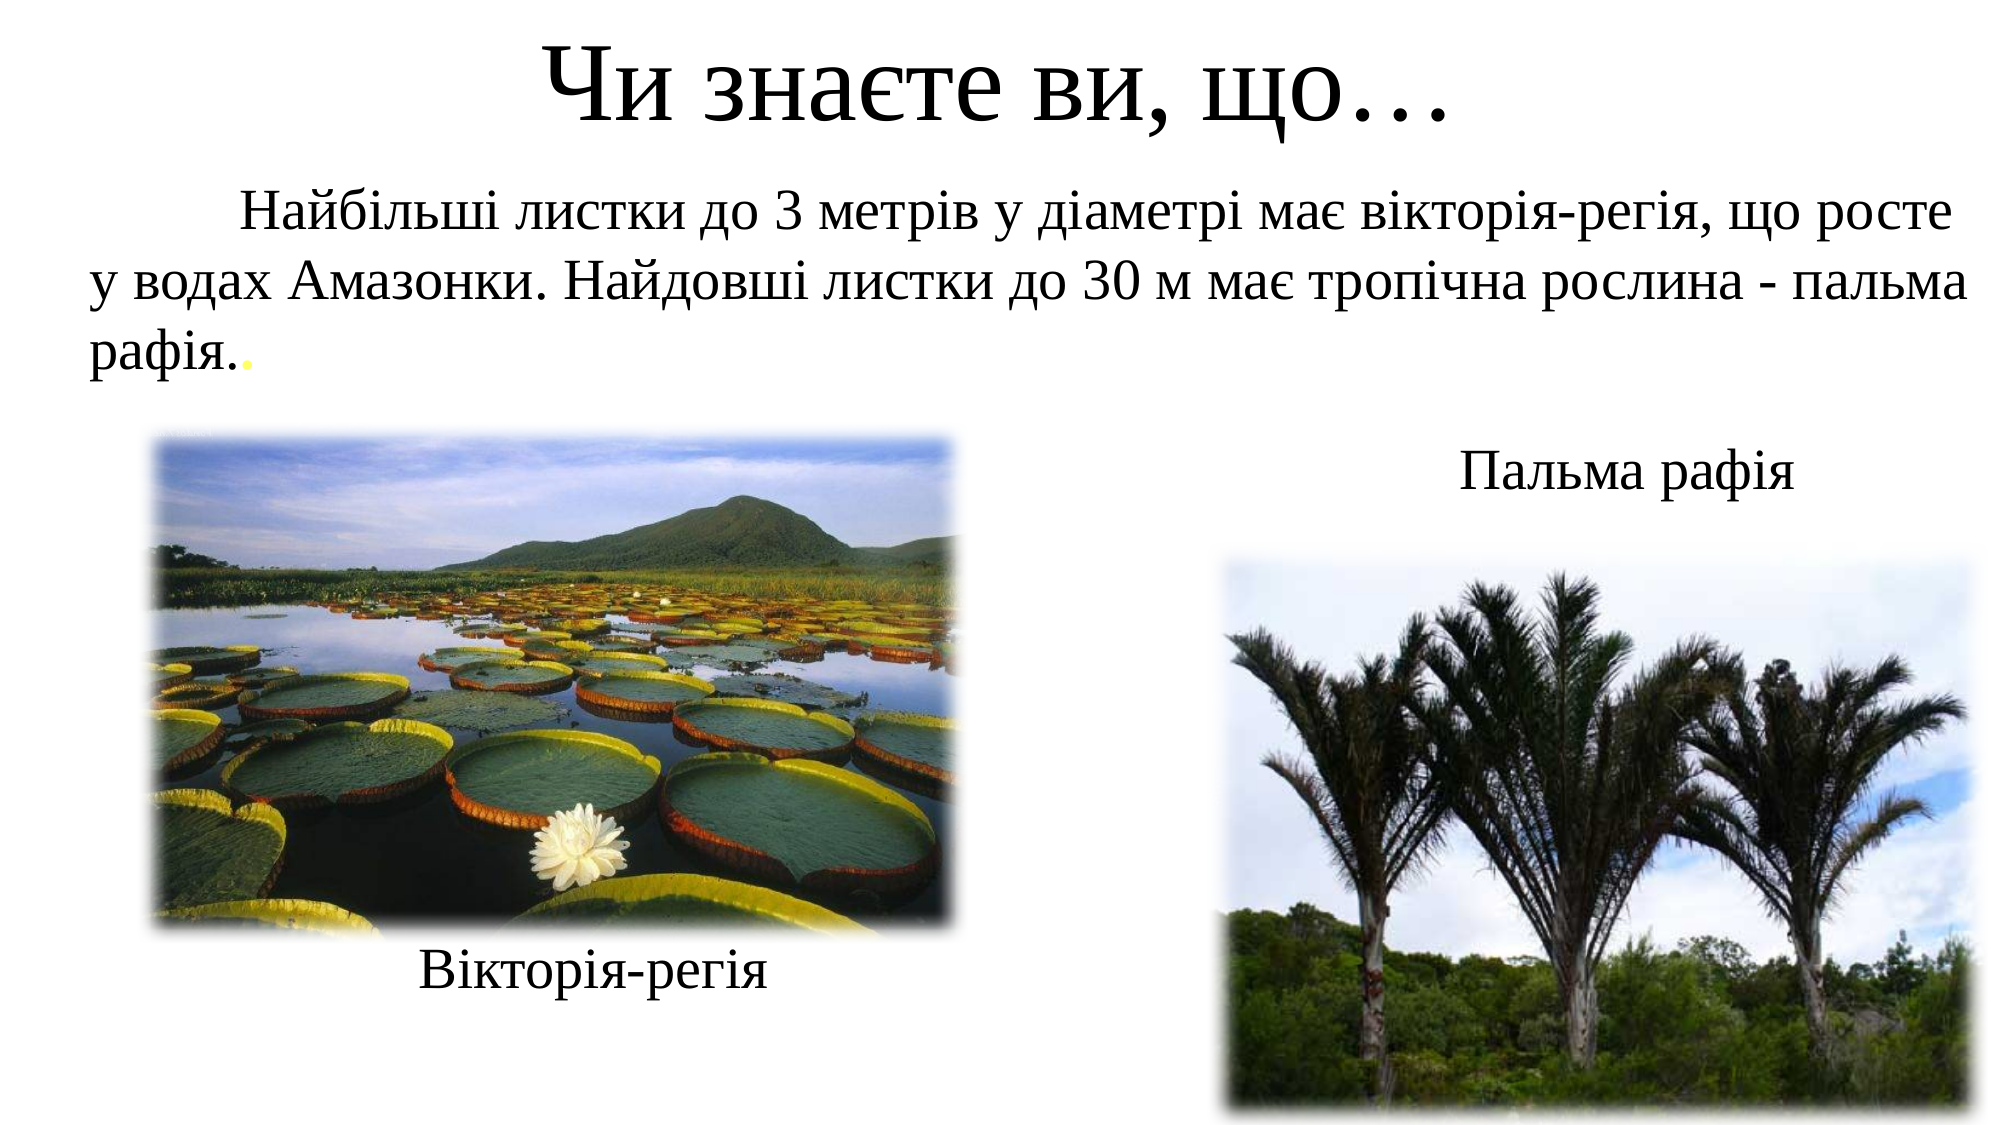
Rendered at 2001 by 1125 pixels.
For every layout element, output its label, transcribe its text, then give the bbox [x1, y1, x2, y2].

picture [137, 422, 969, 944]
text_box Найбільші листки до 3 метрів у діаметрі має вікторія-регія, що росте у водах Амазонки. Найдовші листки до 30 м має тропічна рослина - пальма рафія.. [75, 164, 2000, 389]
text_box Вікторія-регія [403, 944, 784, 1008]
text_box Пальма рафія [1444, 423, 1863, 509]
text_box Чи знаєте ви, що… [249, 0, 1750, 150]
picture [1207, 542, 1989, 1125]
